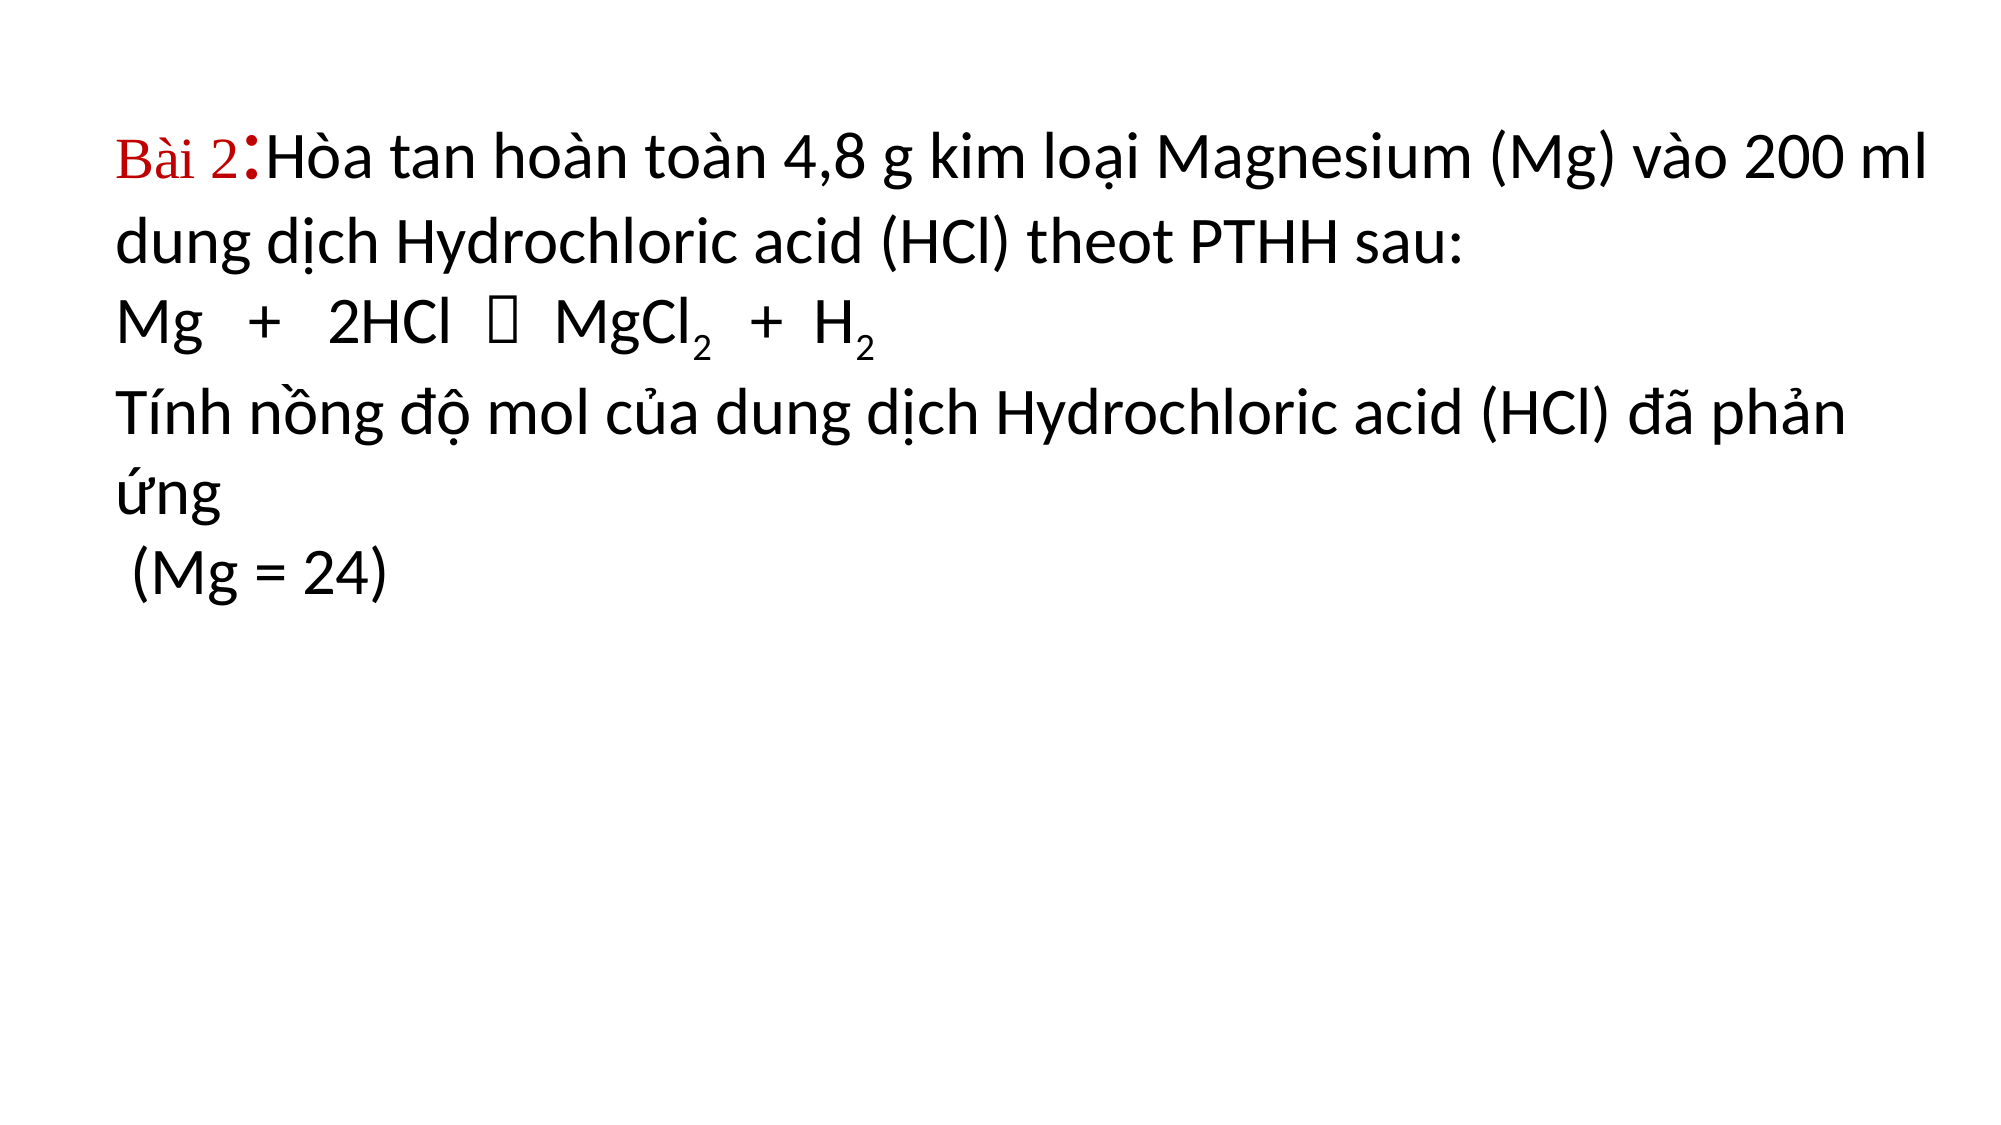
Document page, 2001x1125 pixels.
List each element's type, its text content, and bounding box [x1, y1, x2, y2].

text_box Bài 2:Hòa tan hoàn toàn 4,8 g kim loại Magnesium (Mg) vào 200 ml dung dịch Hydrochloric acid (HCl) theot PTHH sau: Mg + 2HCl  MgCl2 + H2 Tính nồng độ mol của dung dịch Hydrochloric acid (HCl) đã phản ứng (Mg = 24) [100, 79, 1976, 675]
